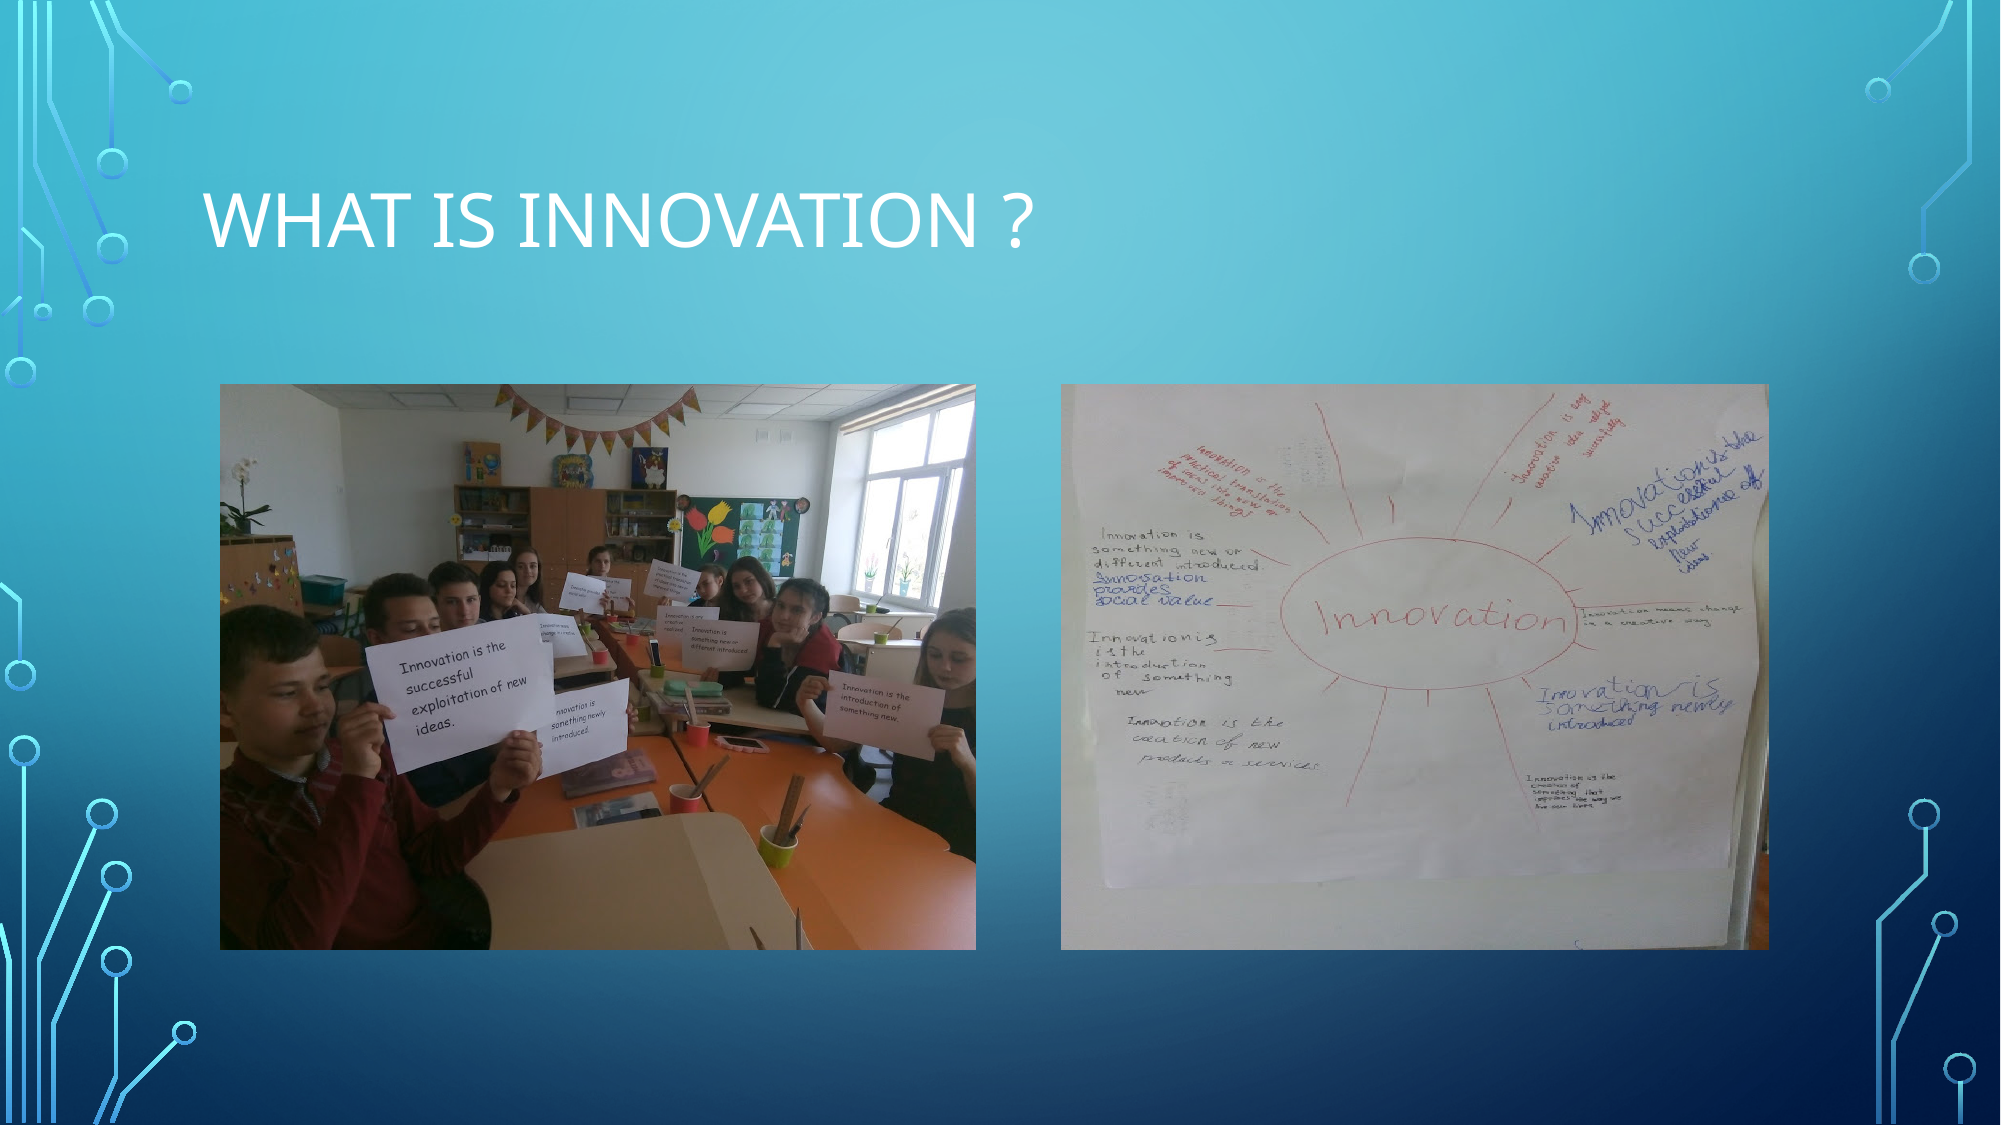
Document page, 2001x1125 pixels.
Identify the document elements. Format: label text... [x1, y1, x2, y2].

title What is innovation ? [187, 101, 1813, 344]
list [220, 383, 976, 951]
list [1061, 383, 1769, 951]
